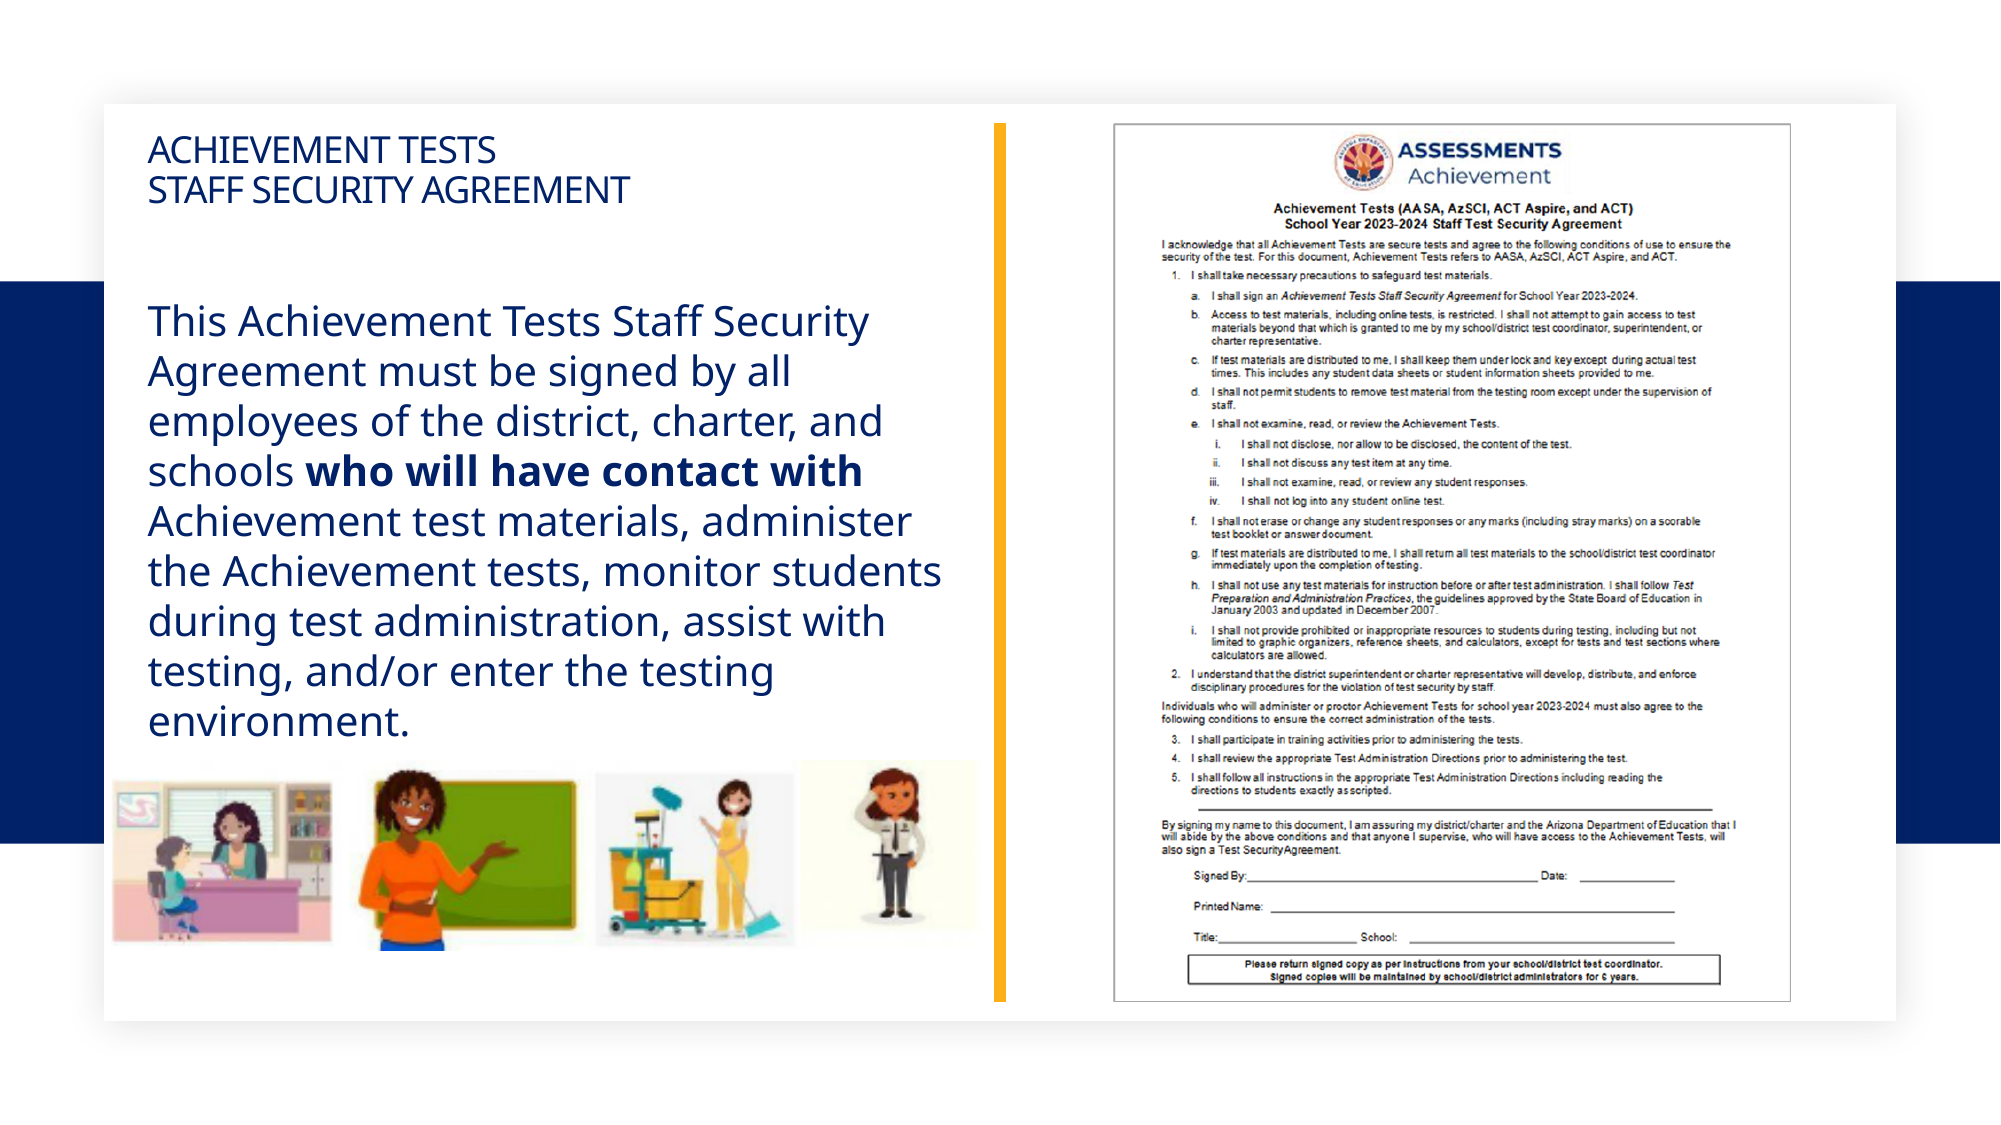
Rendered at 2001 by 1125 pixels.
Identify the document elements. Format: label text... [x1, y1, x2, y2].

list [1112, 122, 1791, 1002]
picture [111, 759, 985, 952]
title Achievement Tests Staff Security Agreement [132, 123, 964, 220]
list This Achievement Tests Staff Security Agreement must be signed by all employees of the district, charter, and schools who will have contact with Achievement test materials, administer the Achievement tests, monitor students during test administration, assist with testing, and/or enter the testing environment. [132, 286, 964, 756]
